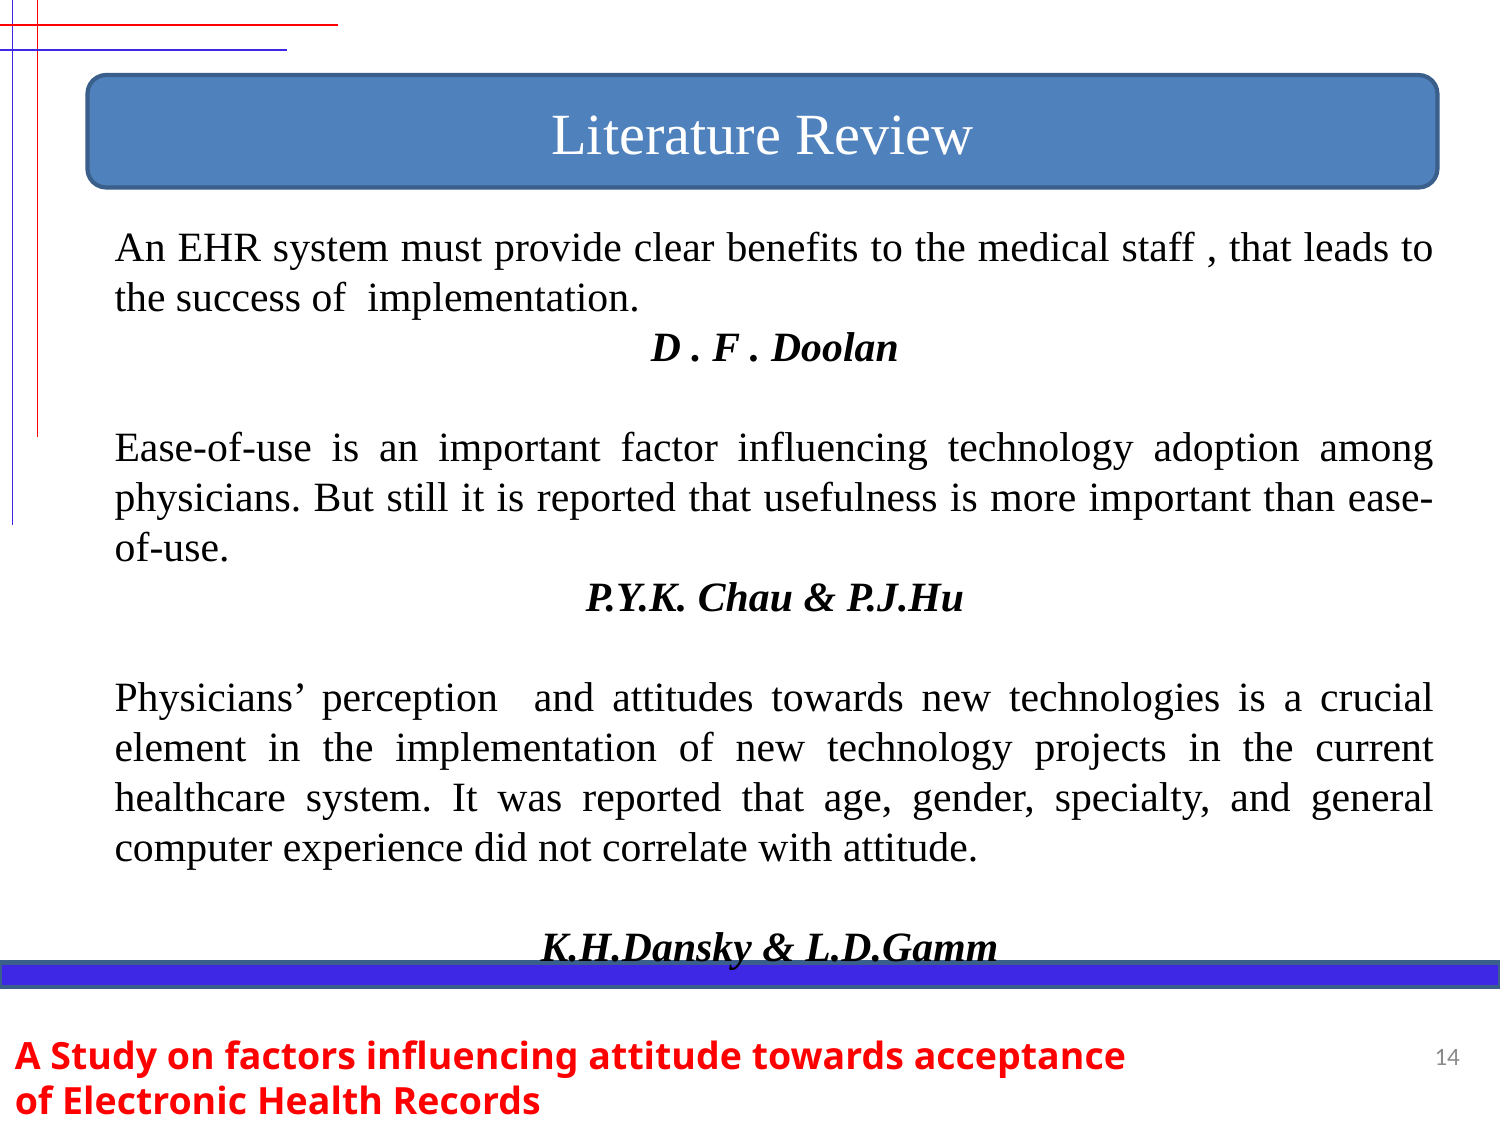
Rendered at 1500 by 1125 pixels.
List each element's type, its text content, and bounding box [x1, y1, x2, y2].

slide_number 14 [1450, 1025, 1475, 1085]
text_box A Study on factors influencing attitude towards acceptance of Electronic Health Records [0, 1024, 1175, 1125]
text_box An EHR system must provide clear benefits to the medical staff , that leads to the success of implementation. D . F . Doolan Ease-of-use is an important factor influencing technology adoption among physicians. But still it is reported that usefulness is more important than ease-of-use. P.Y.K. Chau & P.J.Hu Physicians’ perception and attitudes towards new technologies is a crucial element in the implementation of new technology projects in the current healthcare system. It was reported that age, gender, specialty, and general computer experience did not correlate with attitude. K.H.Dansky & L.D.Gamm [99, 212, 1450, 1113]
text_box Literature Review [85, 72, 1440, 190]
text_box [0, 960, 99, 989]
text_box [1450, 960, 1500, 989]
